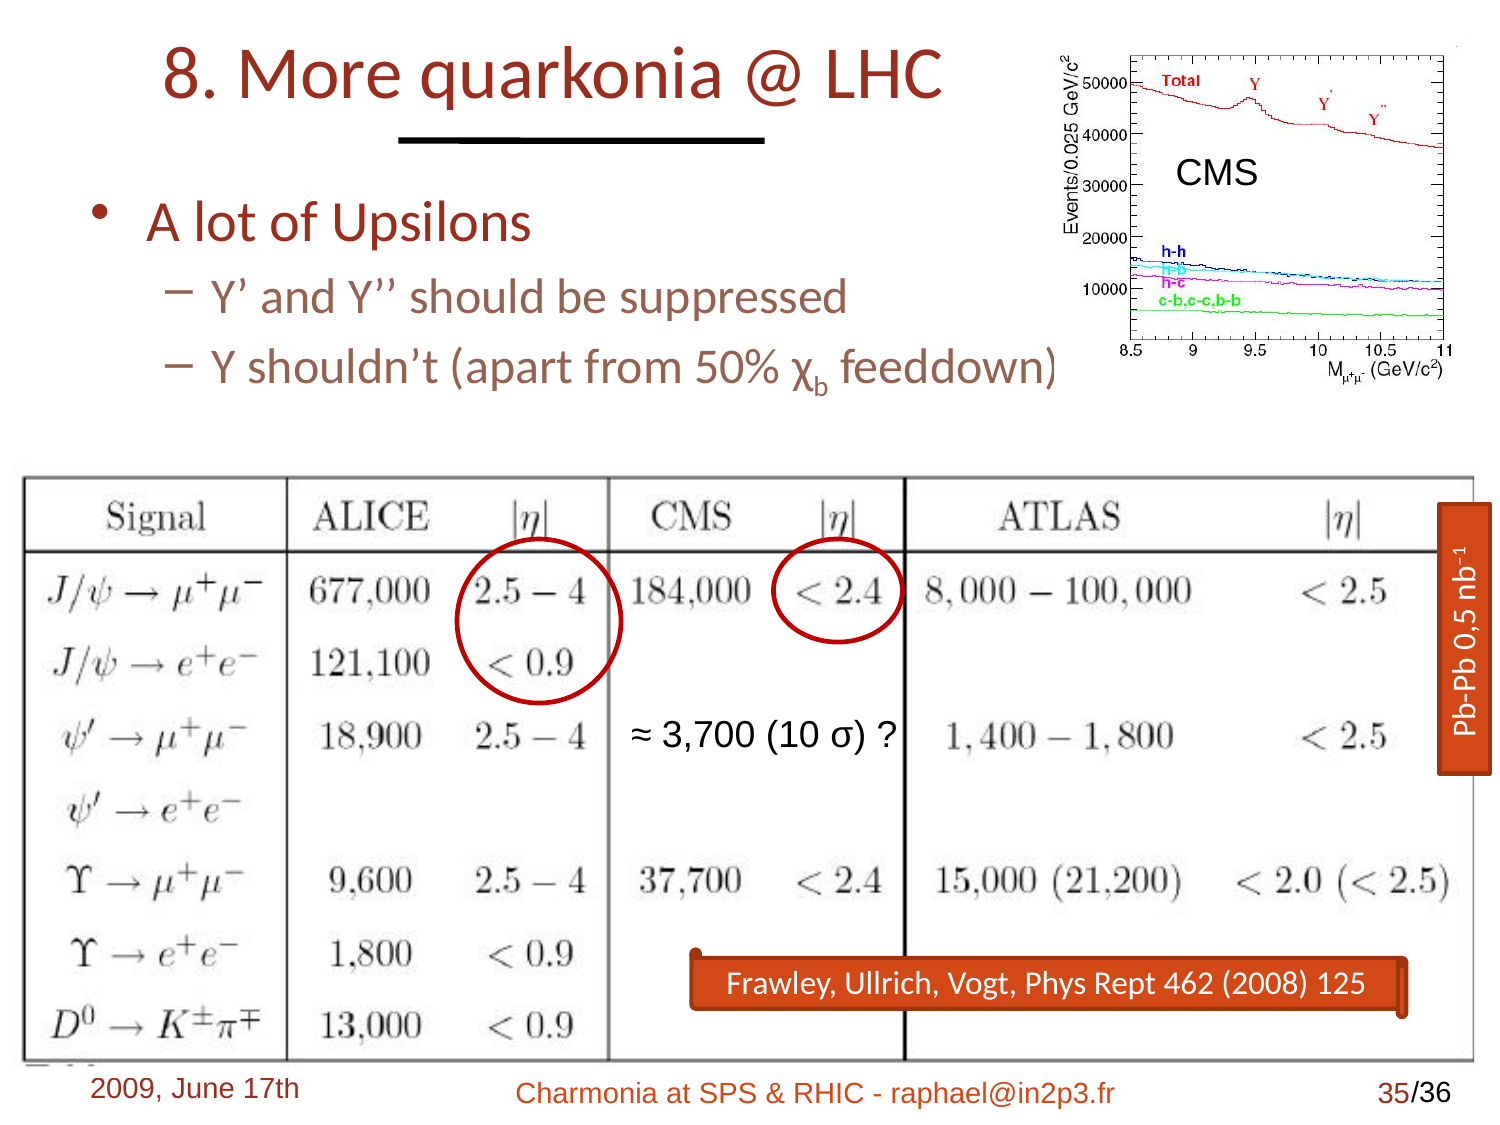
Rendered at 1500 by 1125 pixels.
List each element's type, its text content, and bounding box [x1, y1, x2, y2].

title 8. More quarkonia @ LHC [74, 0, 1032, 138]
text_box Pb-Pb 0,5 nb–1 [1480, 502, 1492, 776]
picture [11, 463, 1475, 1079]
footer Charmonia at SPS & RHIC - raphael@in2p3.fr [374, 1087, 1257, 1125]
picture [1054, 46, 1457, 389]
slide_number 35 [1074, 1087, 1426, 1111]
list A lot of Upsilons Y’ and Y’’ should be suppressed Y shouldn’t (apart from 50% χb feeddown) [74, 175, 1219, 461]
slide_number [74, 1087, 374, 1107]
